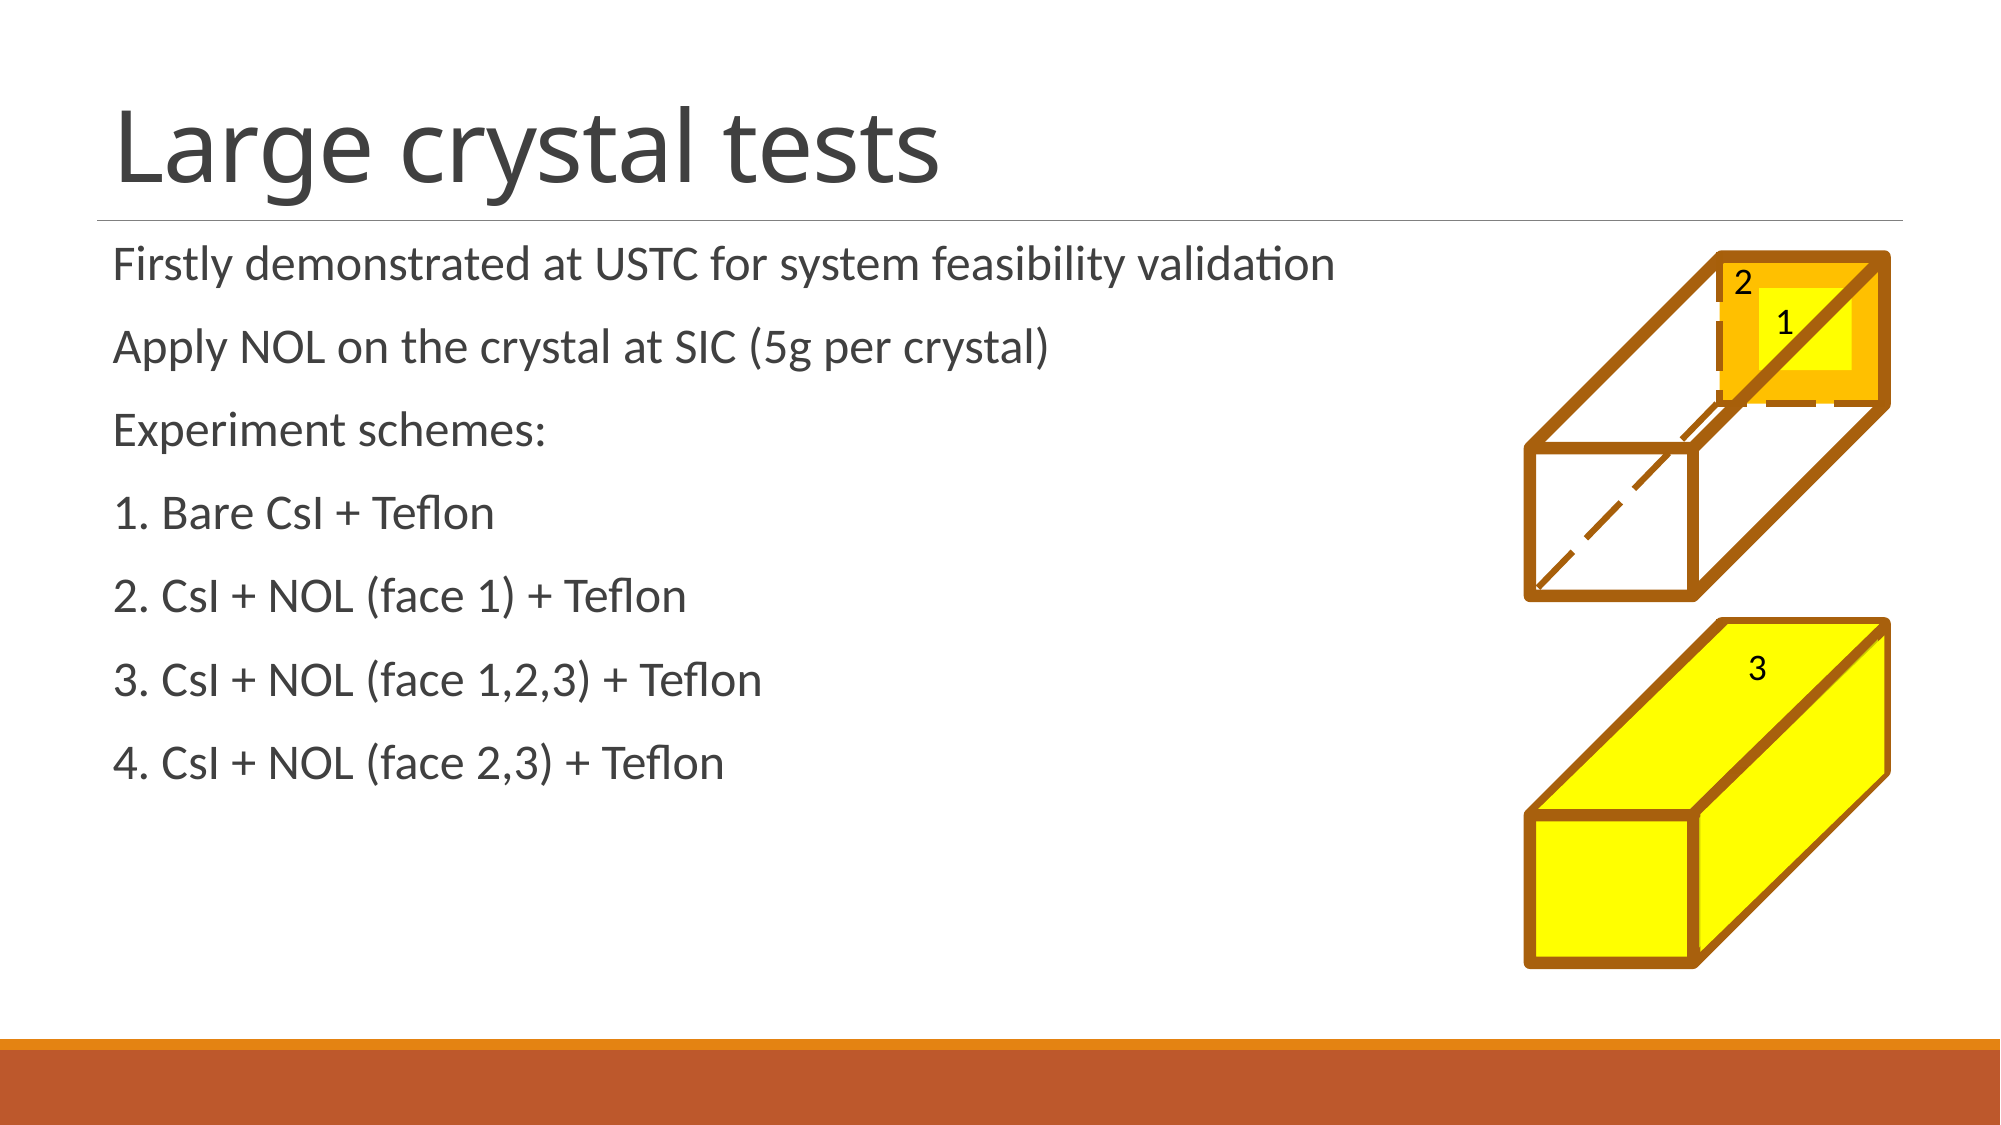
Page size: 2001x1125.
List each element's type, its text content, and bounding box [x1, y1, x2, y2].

title Large crystal tests [97, 10, 1903, 211]
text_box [1537, 623, 1886, 953]
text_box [1529, 251, 1885, 597]
text_box Firstly demonstrated at USTC for system feasibility validation Apply NOL on the crystal at SIC (5g per crystal) Experiment schemes: 1. Bare CsI + Teflon 2. CsI + NOL (face 1) + Teflon 3. CsI + NOL (face 1,2,3) + Teflon 4. CsI + NOL (face 2,3) + Teflon [97, 229, 1903, 963]
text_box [1529, 618, 1885, 964]
